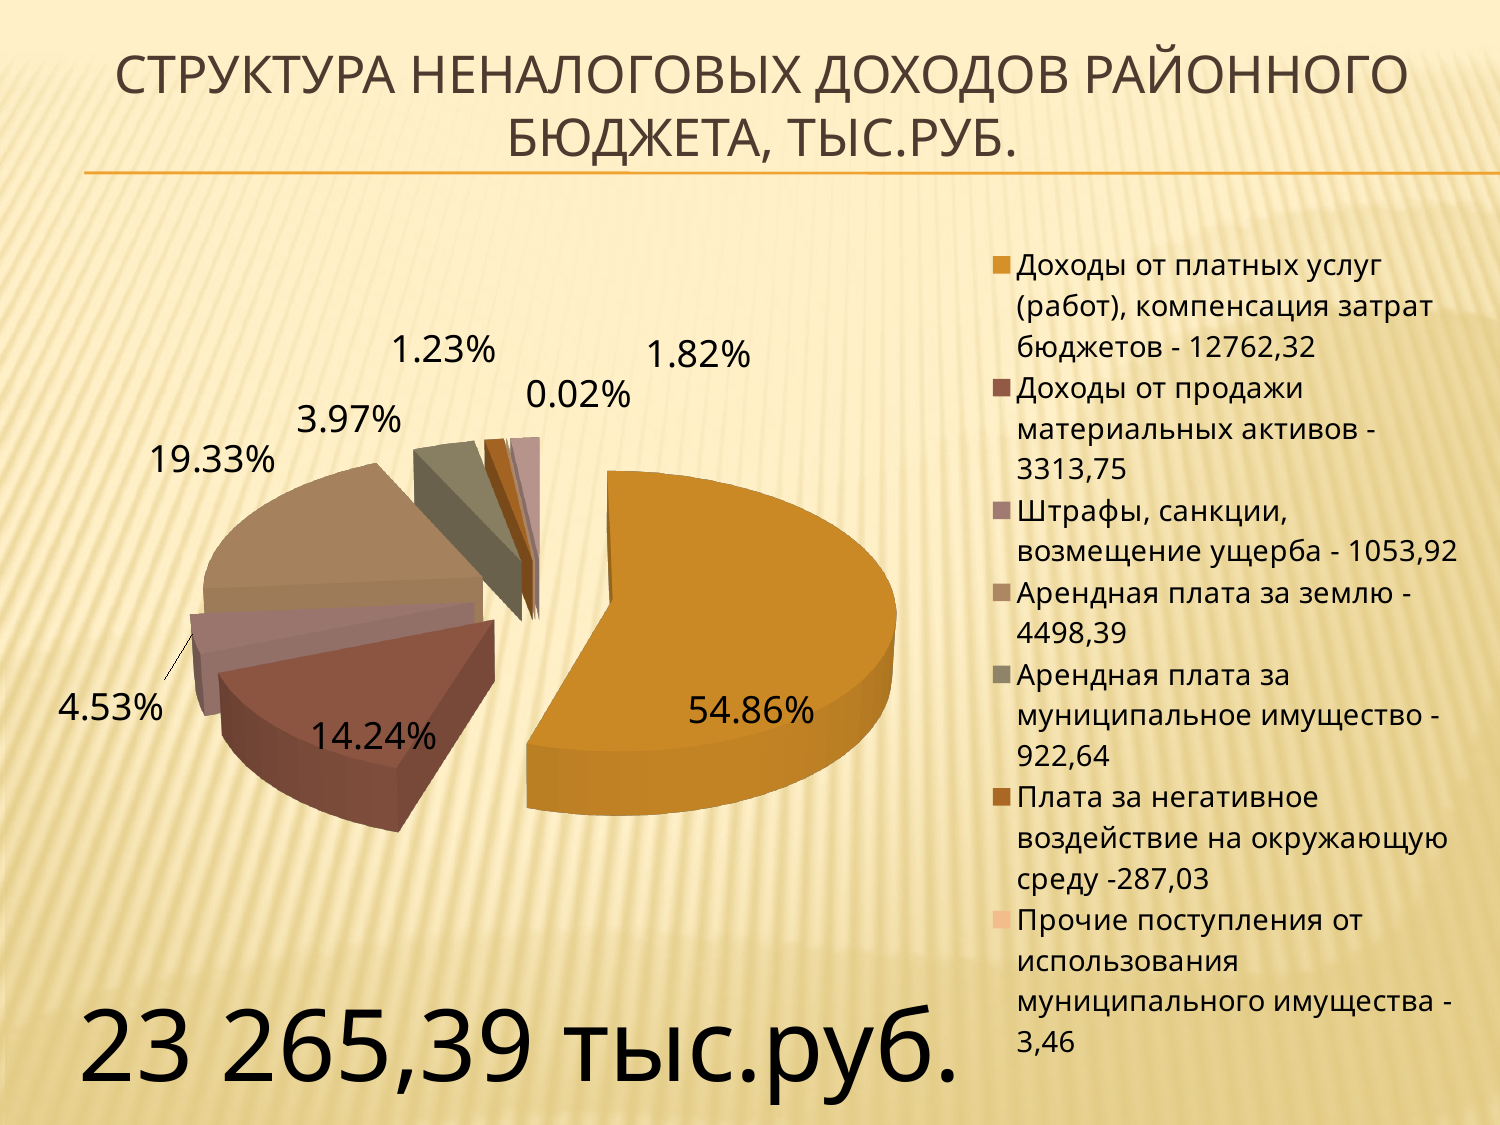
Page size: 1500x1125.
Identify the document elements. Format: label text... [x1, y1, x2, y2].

title структура неналоговых ДОХОДОВ РАЙОННОГО БЮДЖЕТА, тыс.руб. [50, 35, 1475, 173]
chart [29, 184, 1477, 1107]
